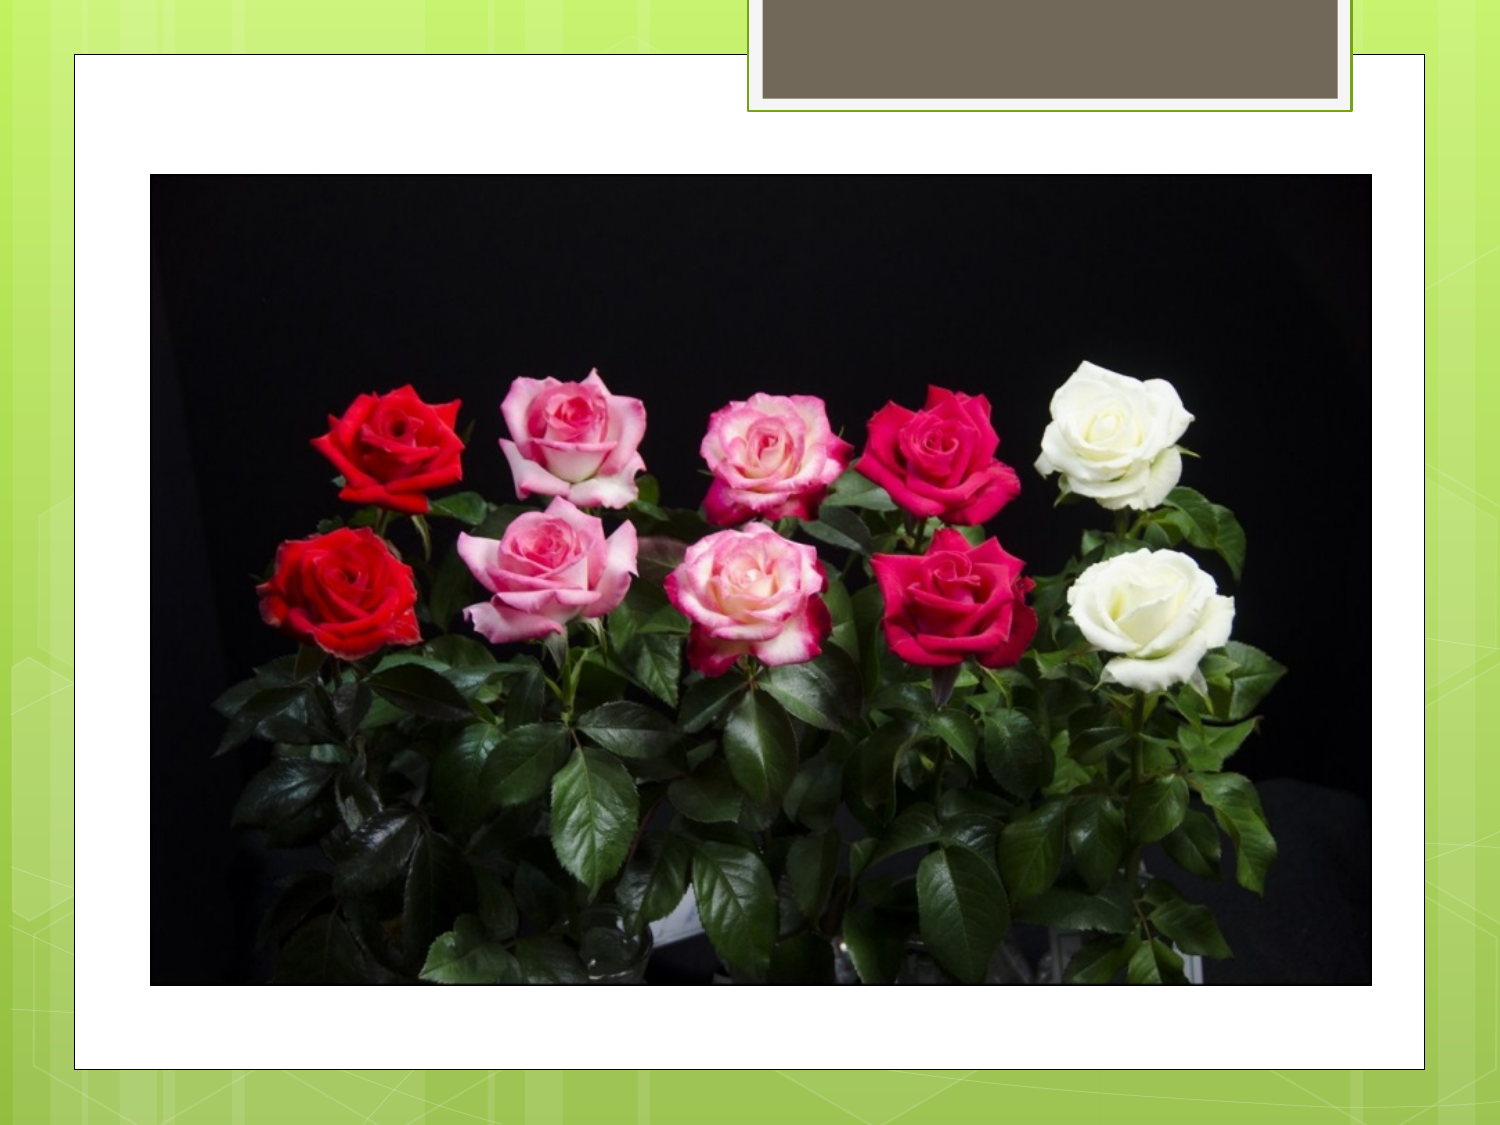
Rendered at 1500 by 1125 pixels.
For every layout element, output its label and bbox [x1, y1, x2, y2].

picture [149, 174, 1372, 986]
